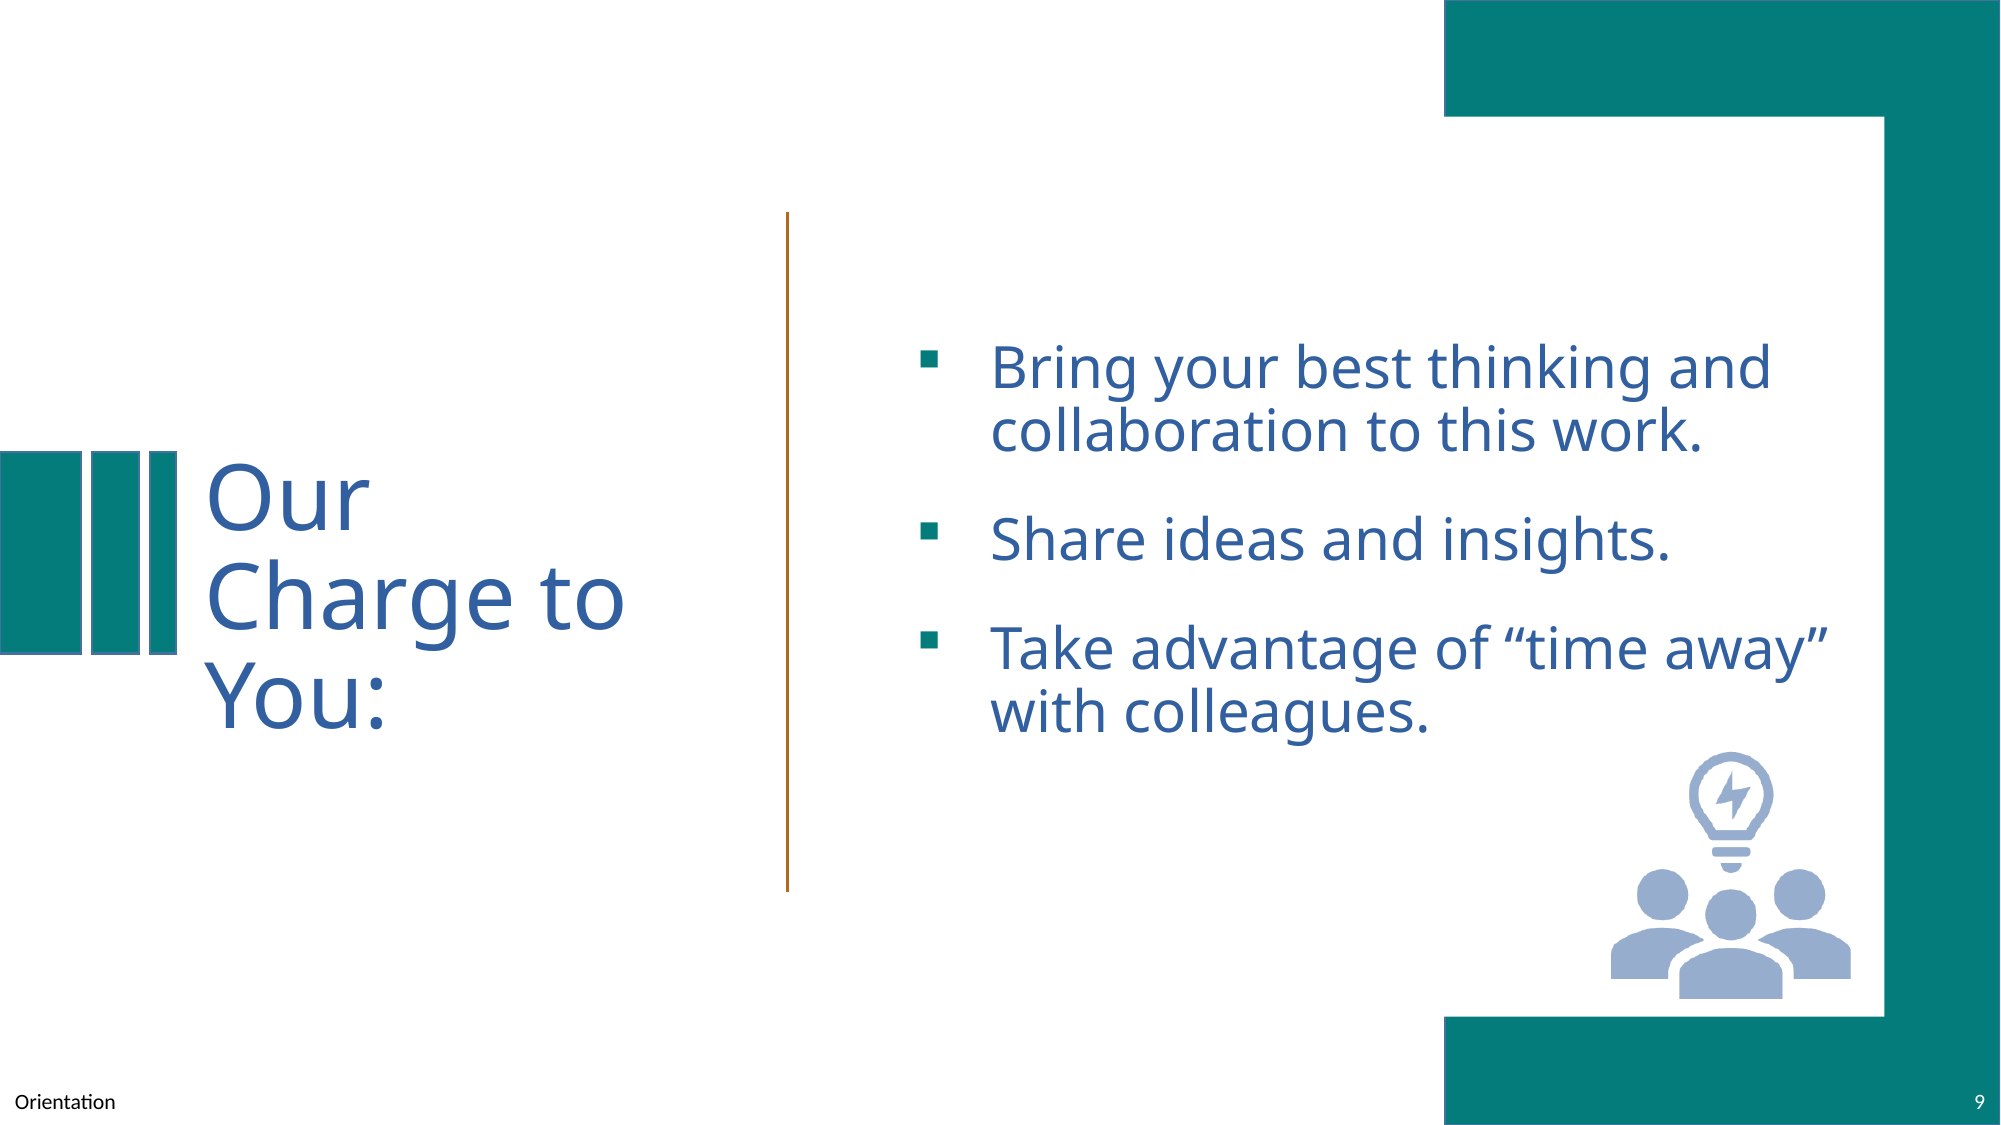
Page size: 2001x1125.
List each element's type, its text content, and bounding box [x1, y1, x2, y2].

list Bring your best thinking and collaboration to this work. Share ideas and insights. Take advantage of “time away” with colleagues. [900, 331, 1856, 951]
text_box Orientation [0, 1074, 675, 1122]
text_box 9 [1549, 1074, 2000, 1122]
picture [1571, 717, 1888, 1035]
title Our Charge to You: [190, 444, 719, 662]
